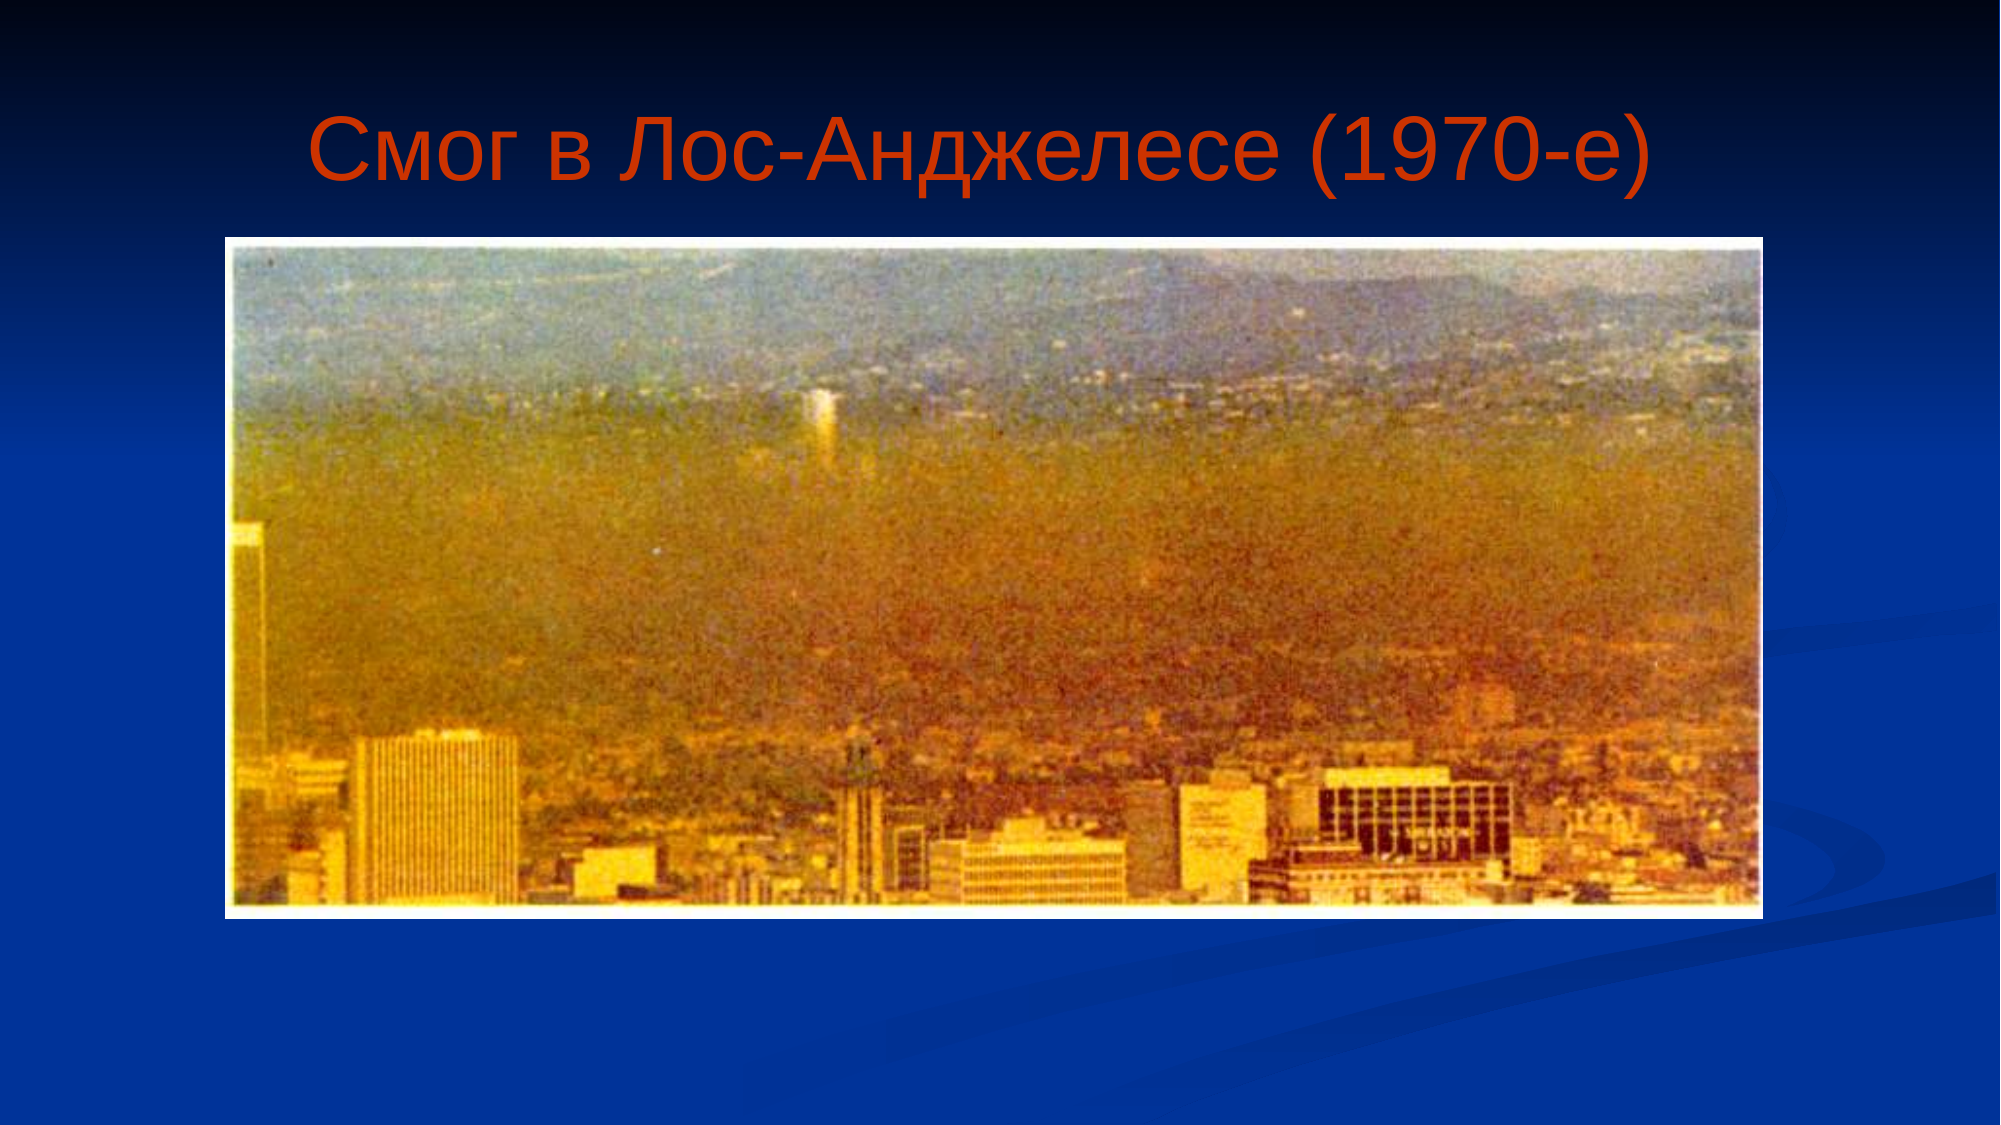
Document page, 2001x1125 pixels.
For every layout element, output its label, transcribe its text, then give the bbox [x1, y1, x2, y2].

title Смог в Лос-Анджелесе (1970-е) [212, 50, 1750, 238]
picture [224, 237, 1763, 919]
